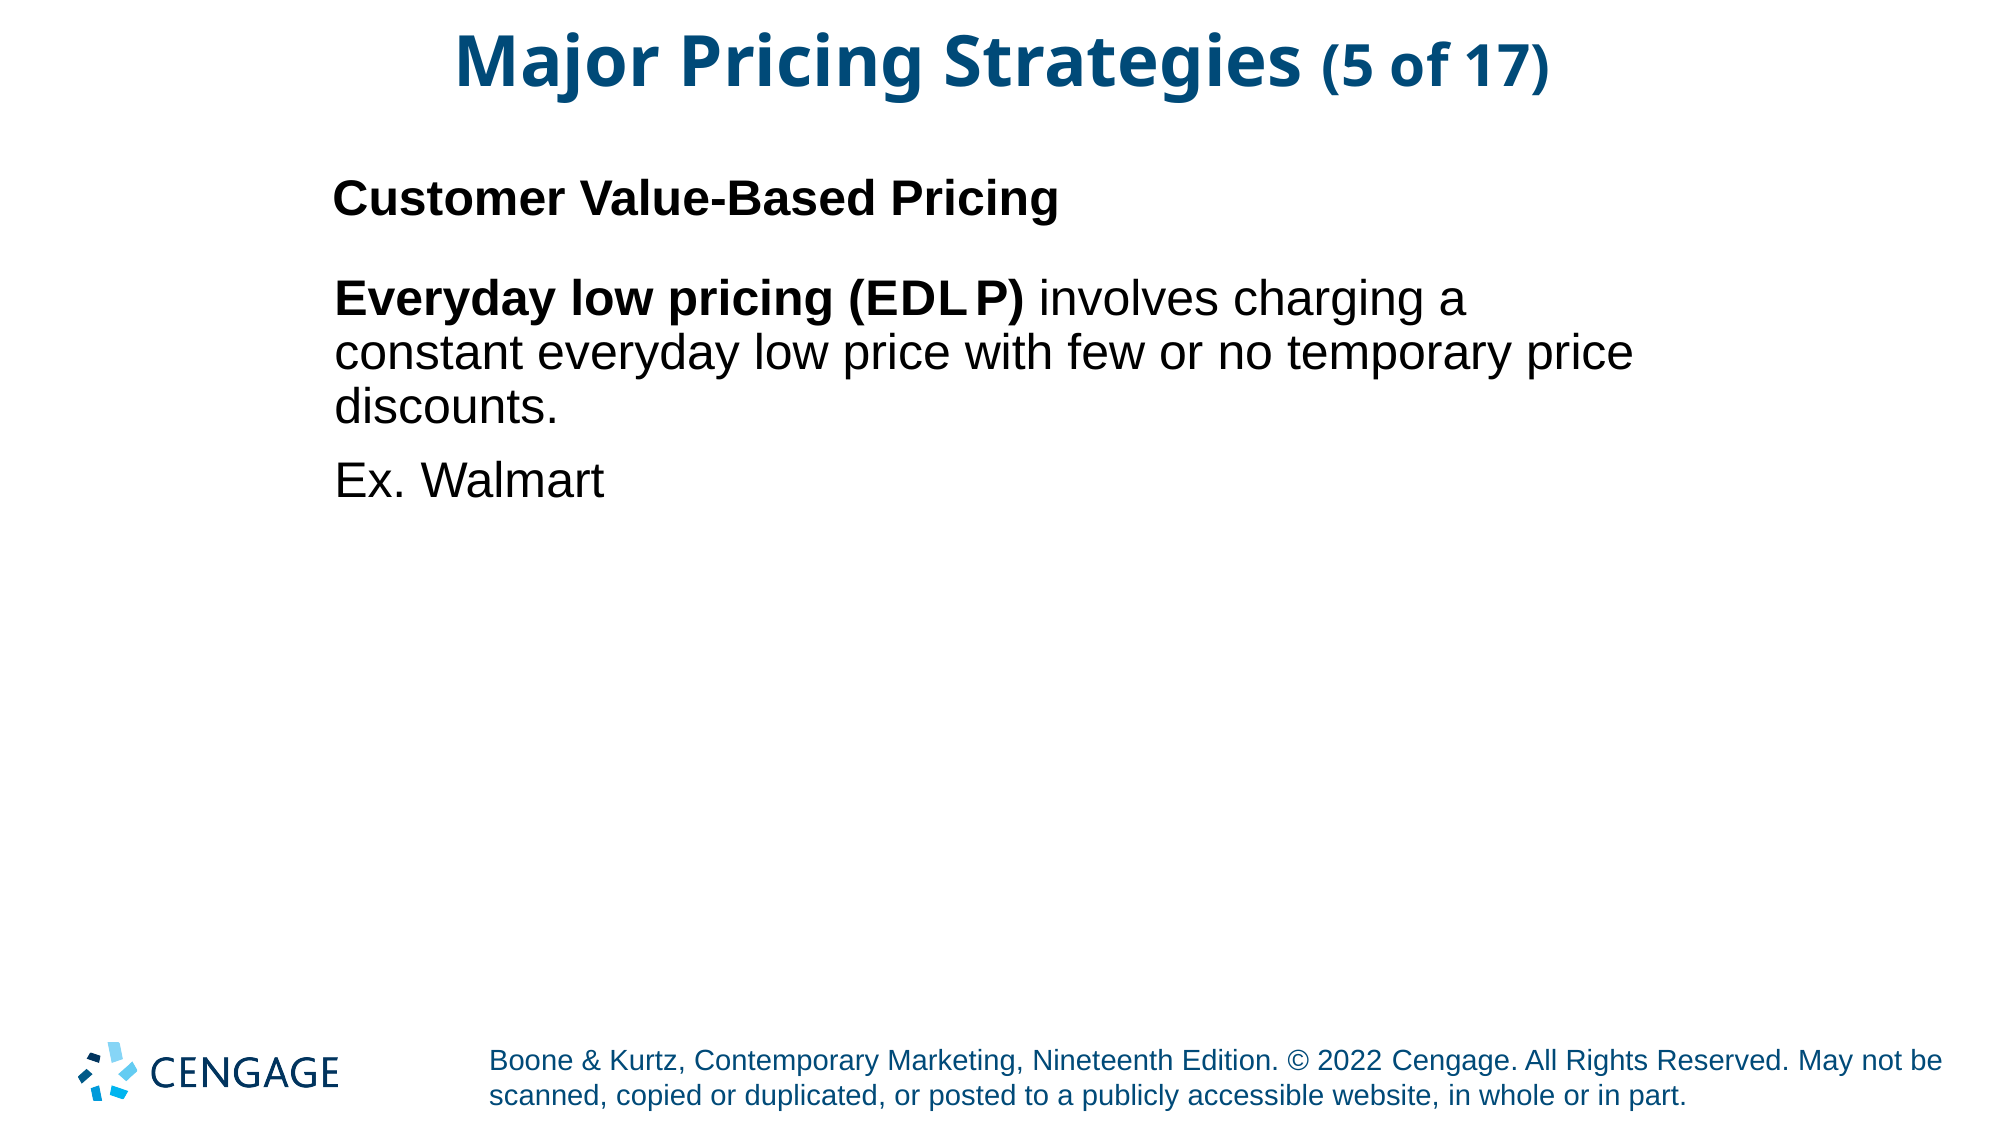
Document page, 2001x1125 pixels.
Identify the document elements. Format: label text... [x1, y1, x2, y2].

list Everyday low pricing (E D L P) involves charging a constant everyday low price with few or no temporary price discounts. Ex. Walmart [326, 264, 1677, 918]
list Customer Value-Based Pricing [324, 164, 1675, 818]
picture [78, 1042, 338, 1101]
title Major Pricing Strategies (5 of 17) [326, 24, 1677, 116]
